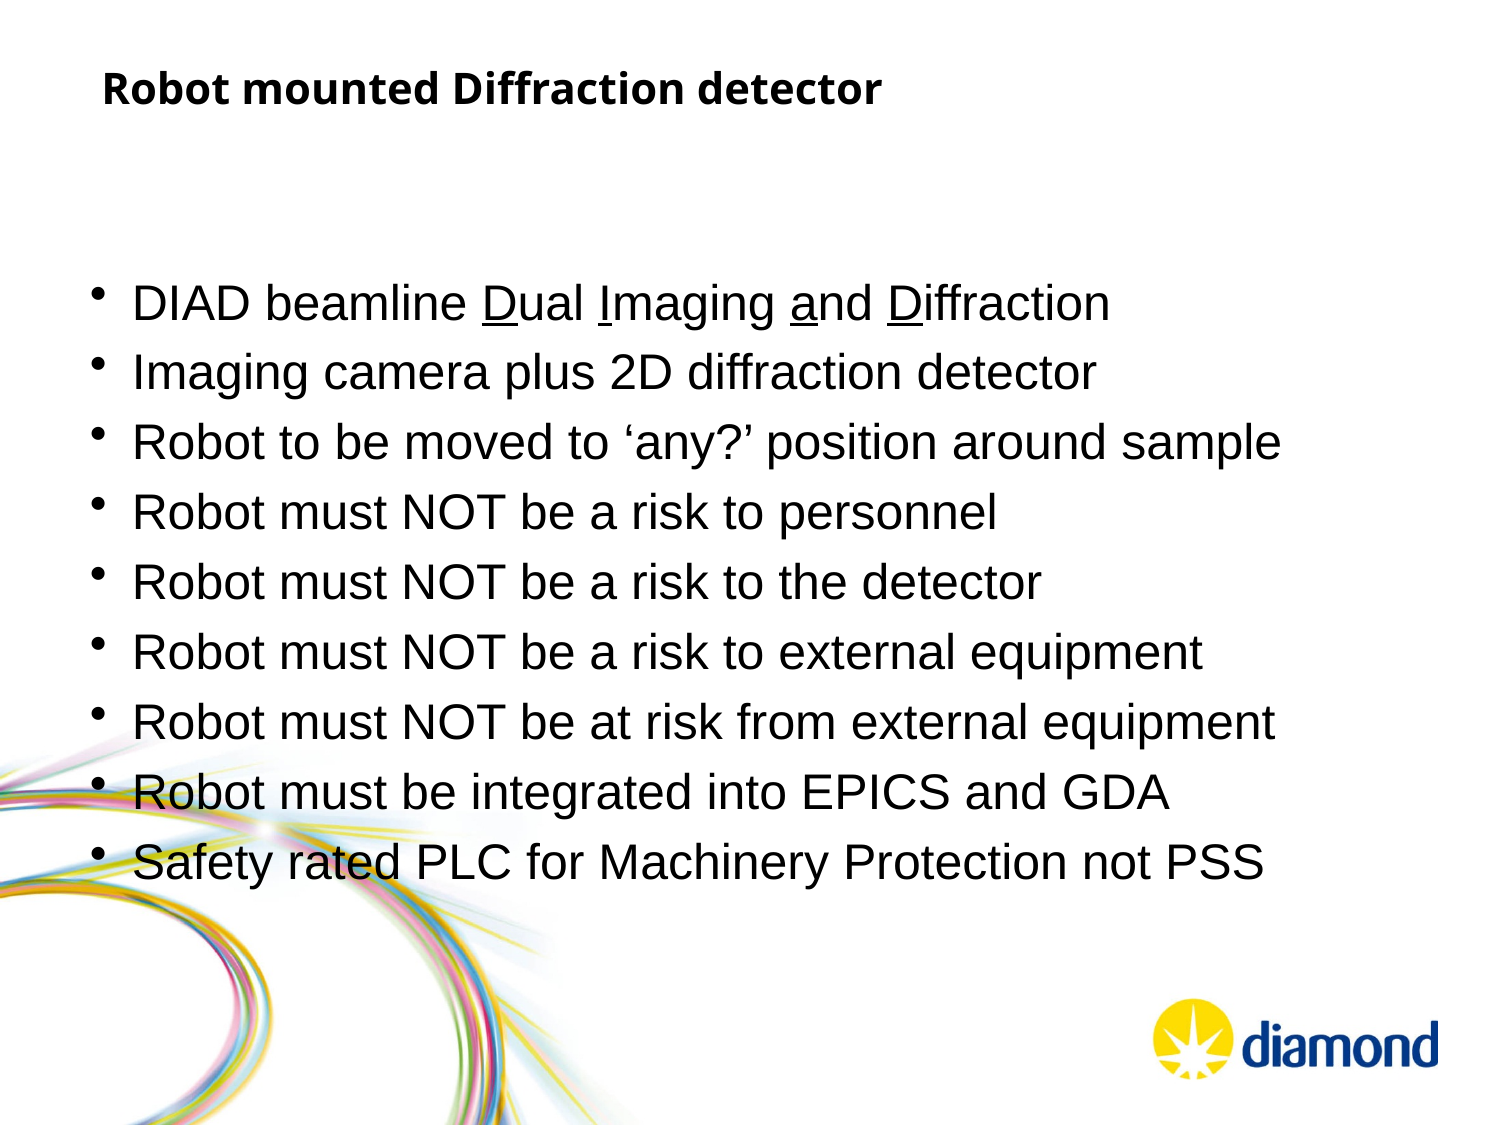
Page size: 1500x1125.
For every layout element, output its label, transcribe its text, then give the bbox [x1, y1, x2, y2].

list DIAD beamline Dual Imaging and Diffraction Imaging camera plus 2D diffraction detector Robot to be moved to ‘any?’ position around sample Robot must NOT be a risk to personnel Robot must NOT be a risk to the detector Robot must NOT be a risk to external equipment Robot must NOT be at risk from external equipment Robot must be integrated into EPICS and GDA Safety rated PLC for Machinery Protection not PSS [75, 262, 1425, 1005]
title Robot mounted Diffraction detector [75, 45, 1425, 233]
picture [0, 587, 1438, 1125]
